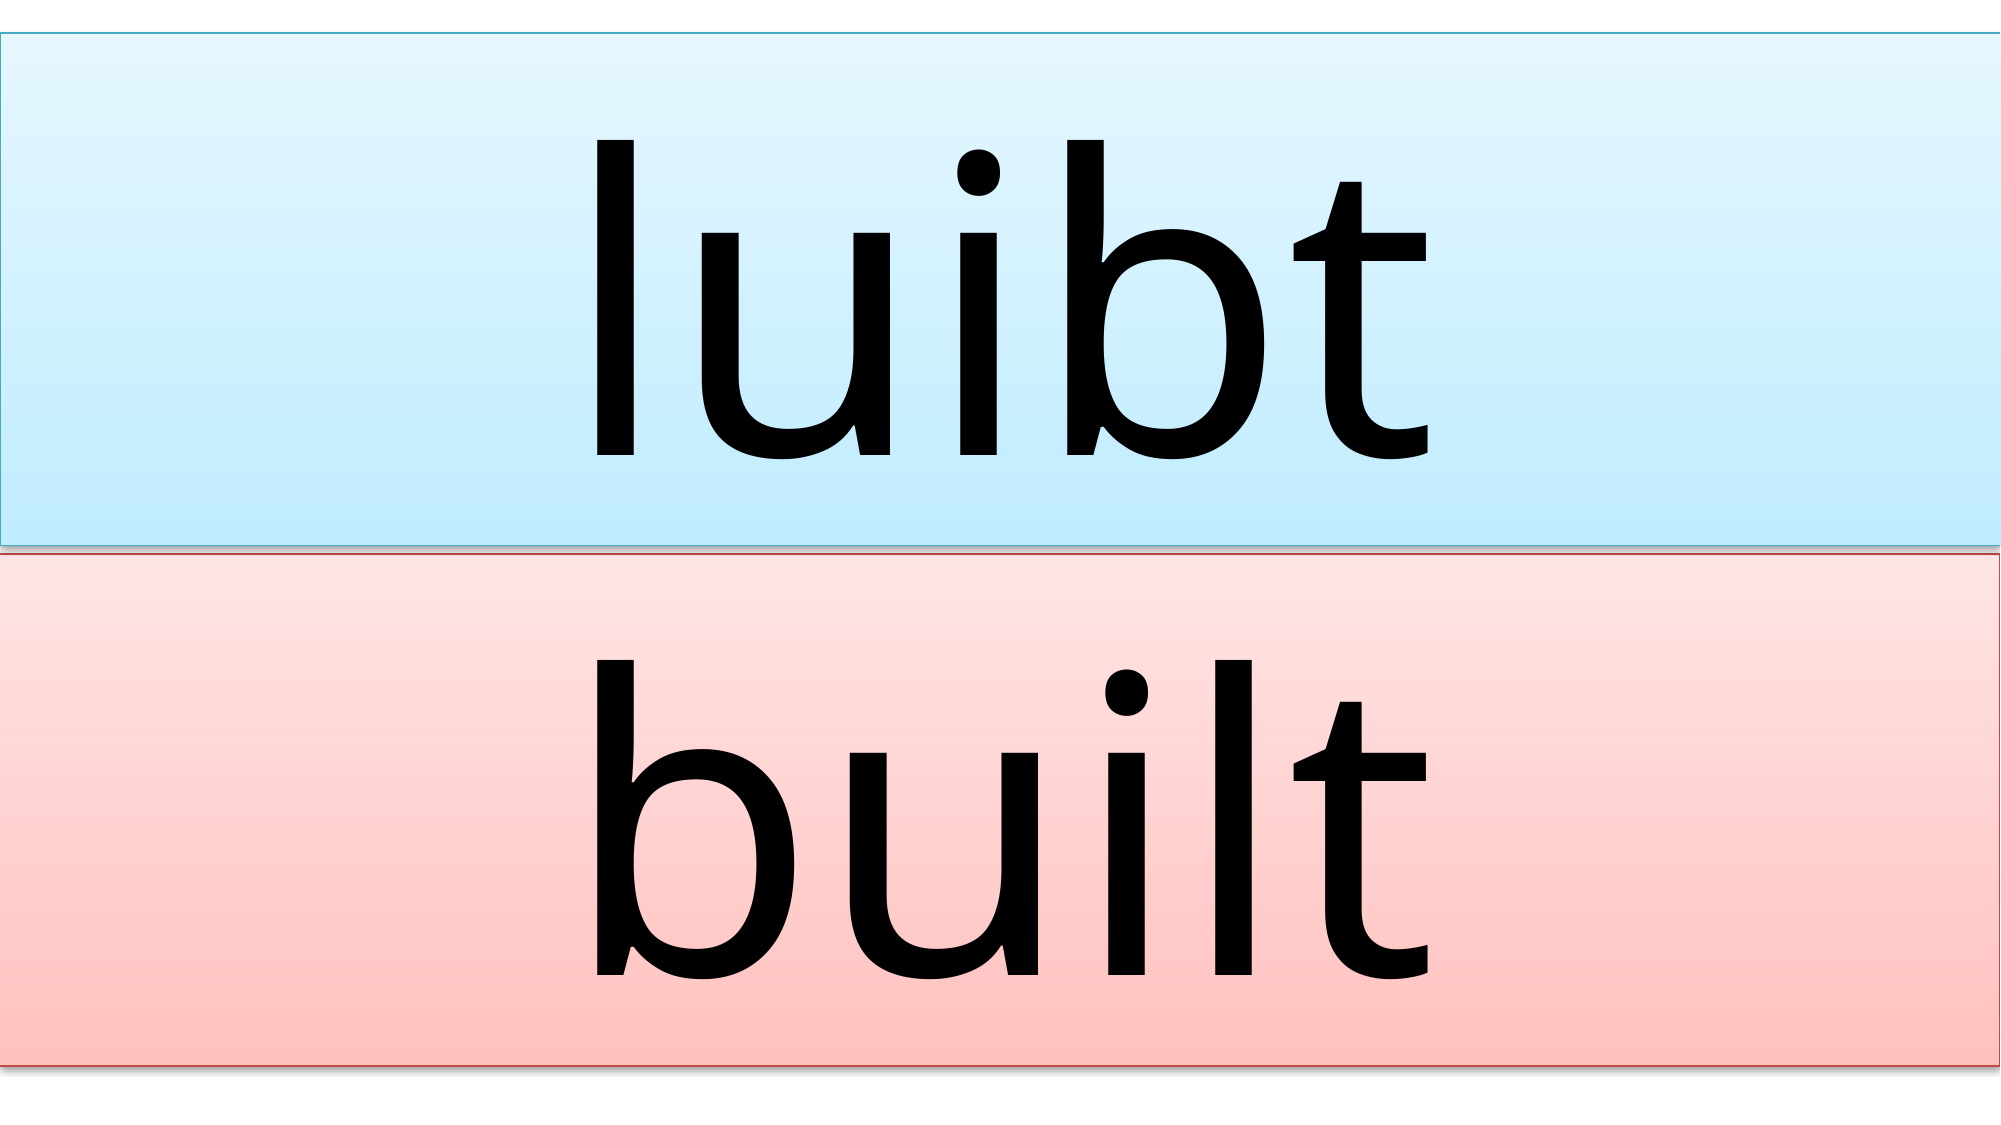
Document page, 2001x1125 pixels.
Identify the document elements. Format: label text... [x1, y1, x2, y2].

text_box luibt [0, 32, 2000, 546]
text_box built [0, 556, 2000, 1067]
